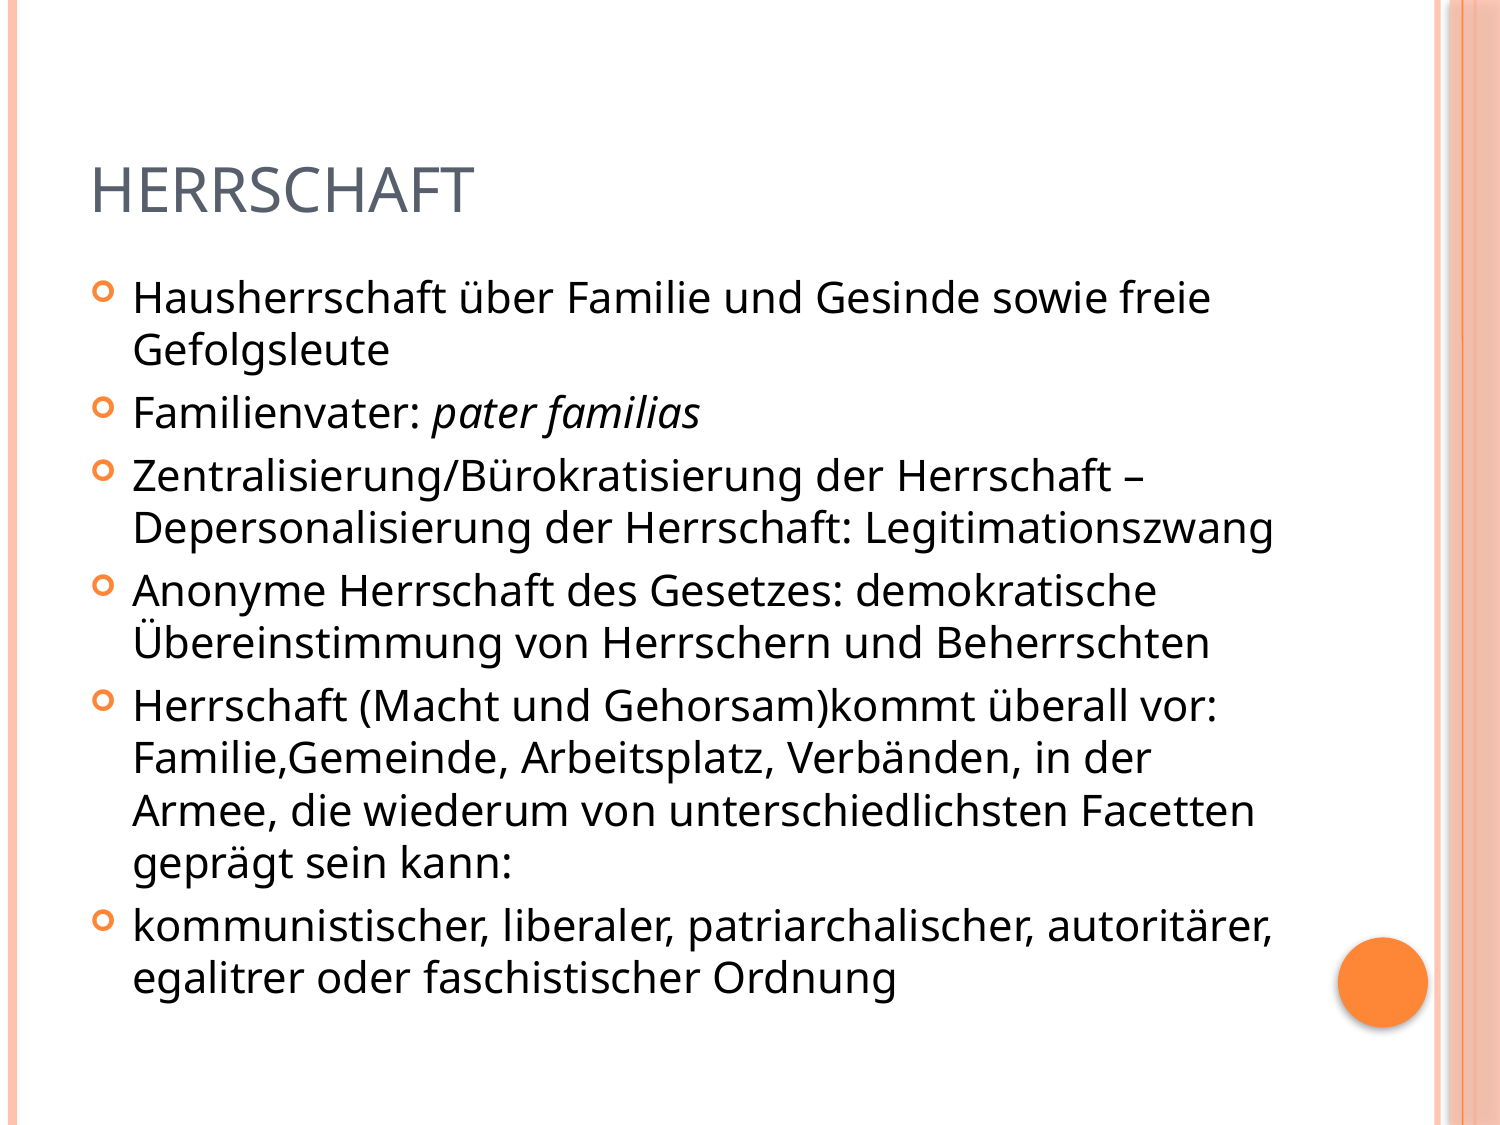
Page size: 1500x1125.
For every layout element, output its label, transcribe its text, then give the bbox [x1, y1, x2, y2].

title Herrschaft [75, 45, 1300, 233]
list Hausherrschaft über Familie und Gesinde sowie freie Gefolgsleute Familienvater: pater familias Zentralisierung/Bürokratisierung der Herrschaft – Depersonalisierung der Herrschaft: Legitimationszwang Anonyme Herrschaft des Gesetzes: demokratische Übereinstimmung von Herrschern und Beherrschten Herrschaft (Macht und Gehorsam)kommt überall vor: Familie,Gemeinde, Arbeitsplatz, Verbänden, in der Armee, die wiederum von unterschiedlichsten Facetten geprägt sein kann: kommunistischer, liberaler, patriarchalischer, autoritärer, egalitrer oder faschistischer Ordnung [75, 262, 1300, 1062]
